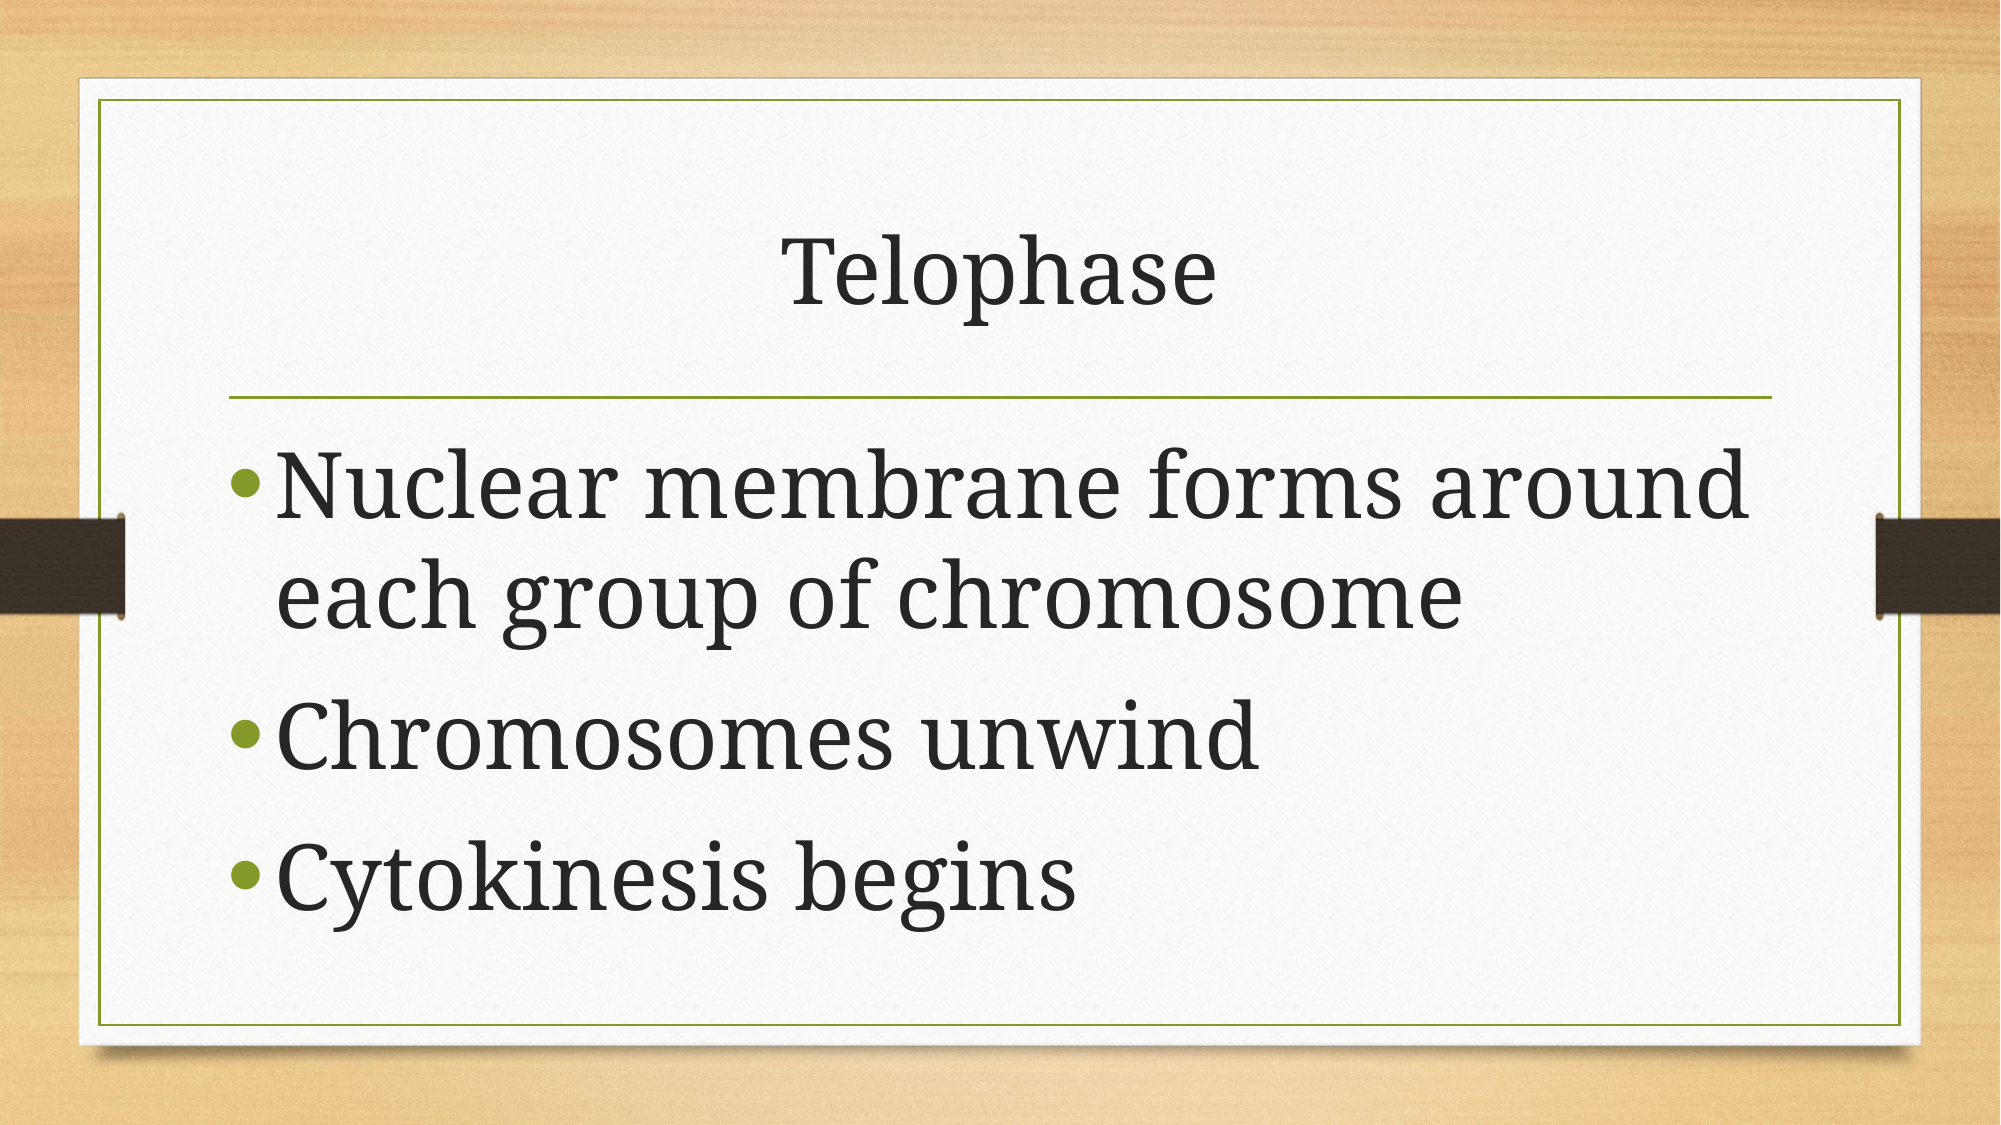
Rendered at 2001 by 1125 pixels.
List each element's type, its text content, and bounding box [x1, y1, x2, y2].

picture [0, 0, 2001, 1125]
list Nuclear membrane forms around each group of chromosome Chromosomes unwind Cytokinesis begins [212, 419, 1788, 964]
title Telophase [212, 161, 1788, 375]
